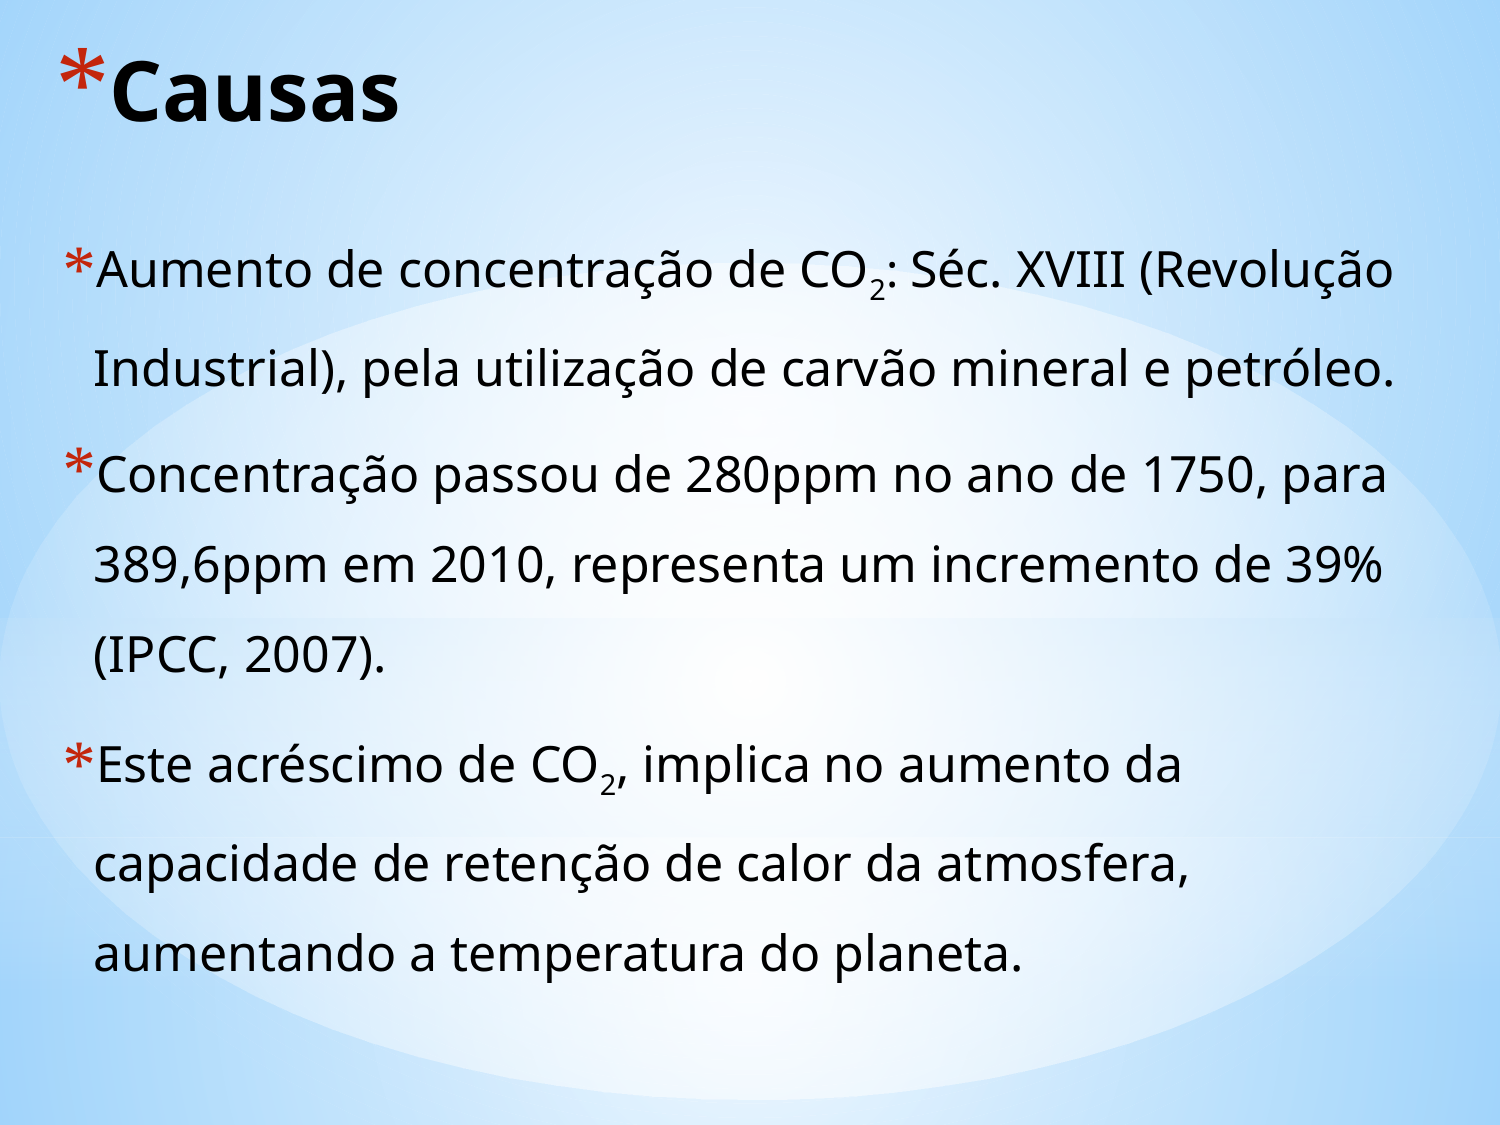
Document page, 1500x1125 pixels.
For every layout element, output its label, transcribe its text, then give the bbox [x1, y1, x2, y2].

list Aumento de concentração de CO2: Séc. XVIII (Revolução Industrial), pela utilização de carvão mineral e petróleo. Concentração passou de 280ppm no ano de 1750, para 389,6ppm em 2010, representa um incremento de 39% (IPCC, 2007). Este acréscimo de CO2, implica no aumento da capacidade de retenção de calor da atmosfera, aumentando a temperatura do planeta. [41, 196, 1471, 1083]
title Causas [41, 30, 1471, 196]
